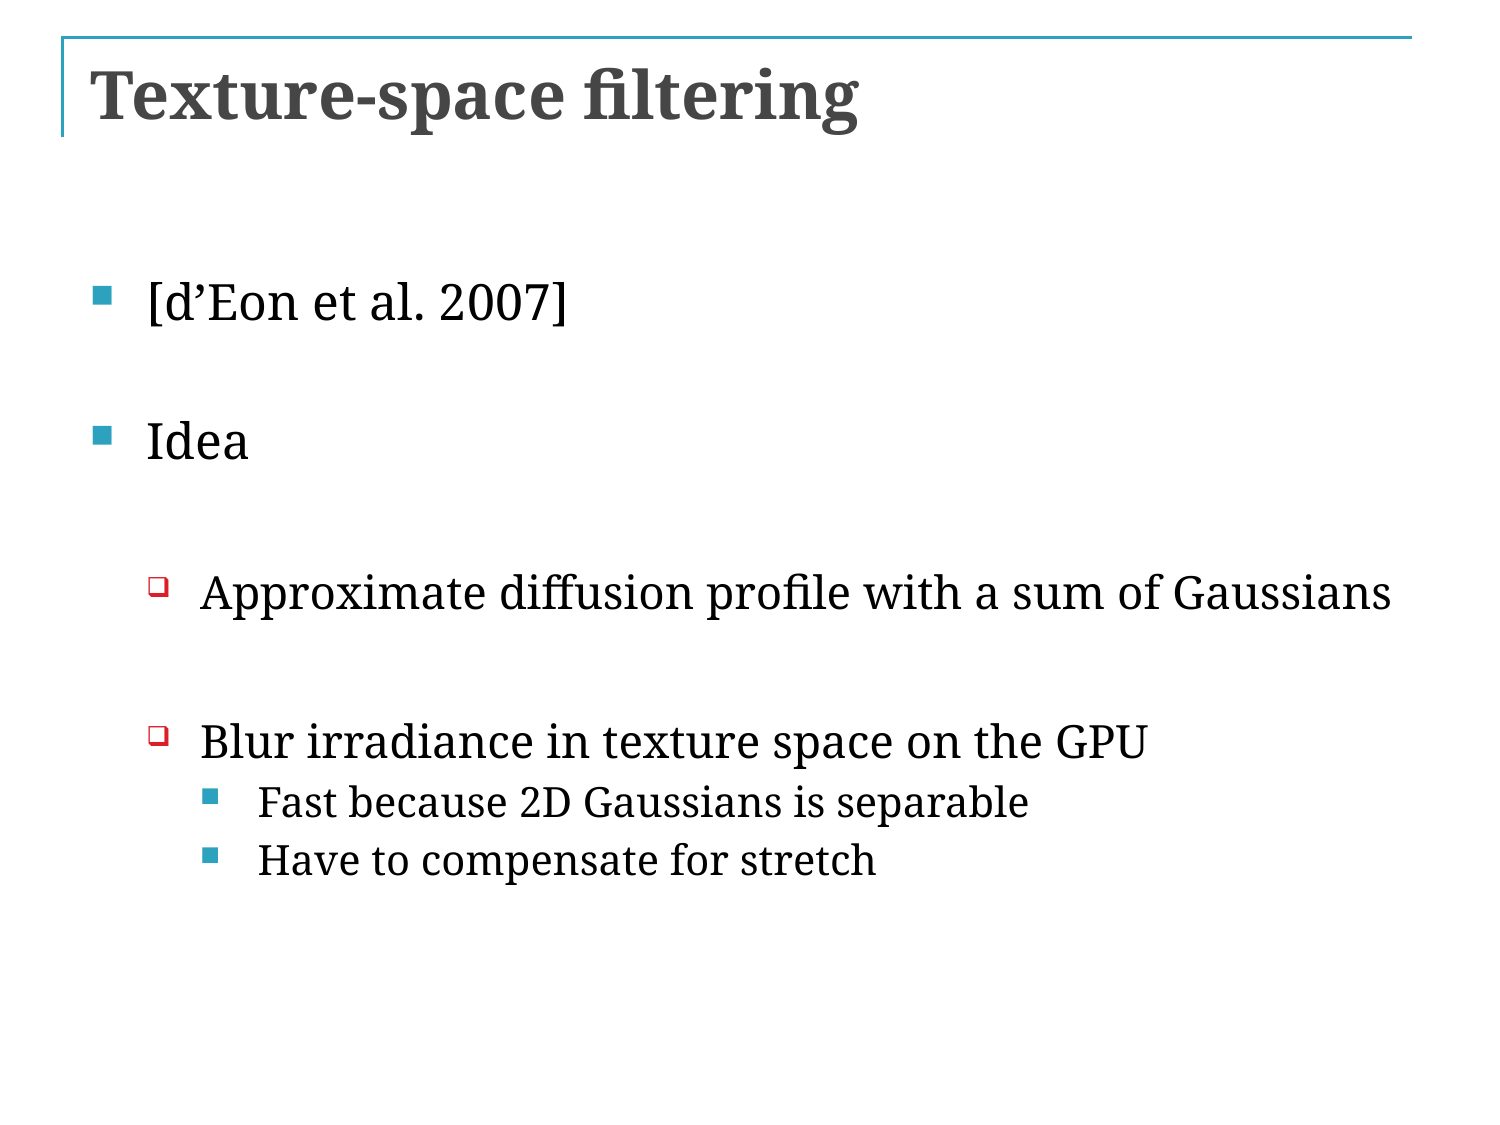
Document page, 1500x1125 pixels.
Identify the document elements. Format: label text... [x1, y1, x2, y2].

list [d’Eon et al. 2007] Idea Approximate diffusion profile with a sum of Gaussians Blur irradiance in texture space on the GPU Fast because 2D Gaussians is separable Have to compensate for stretch [74, 262, 1426, 1006]
title Texture-space filtering [74, 45, 1426, 233]
